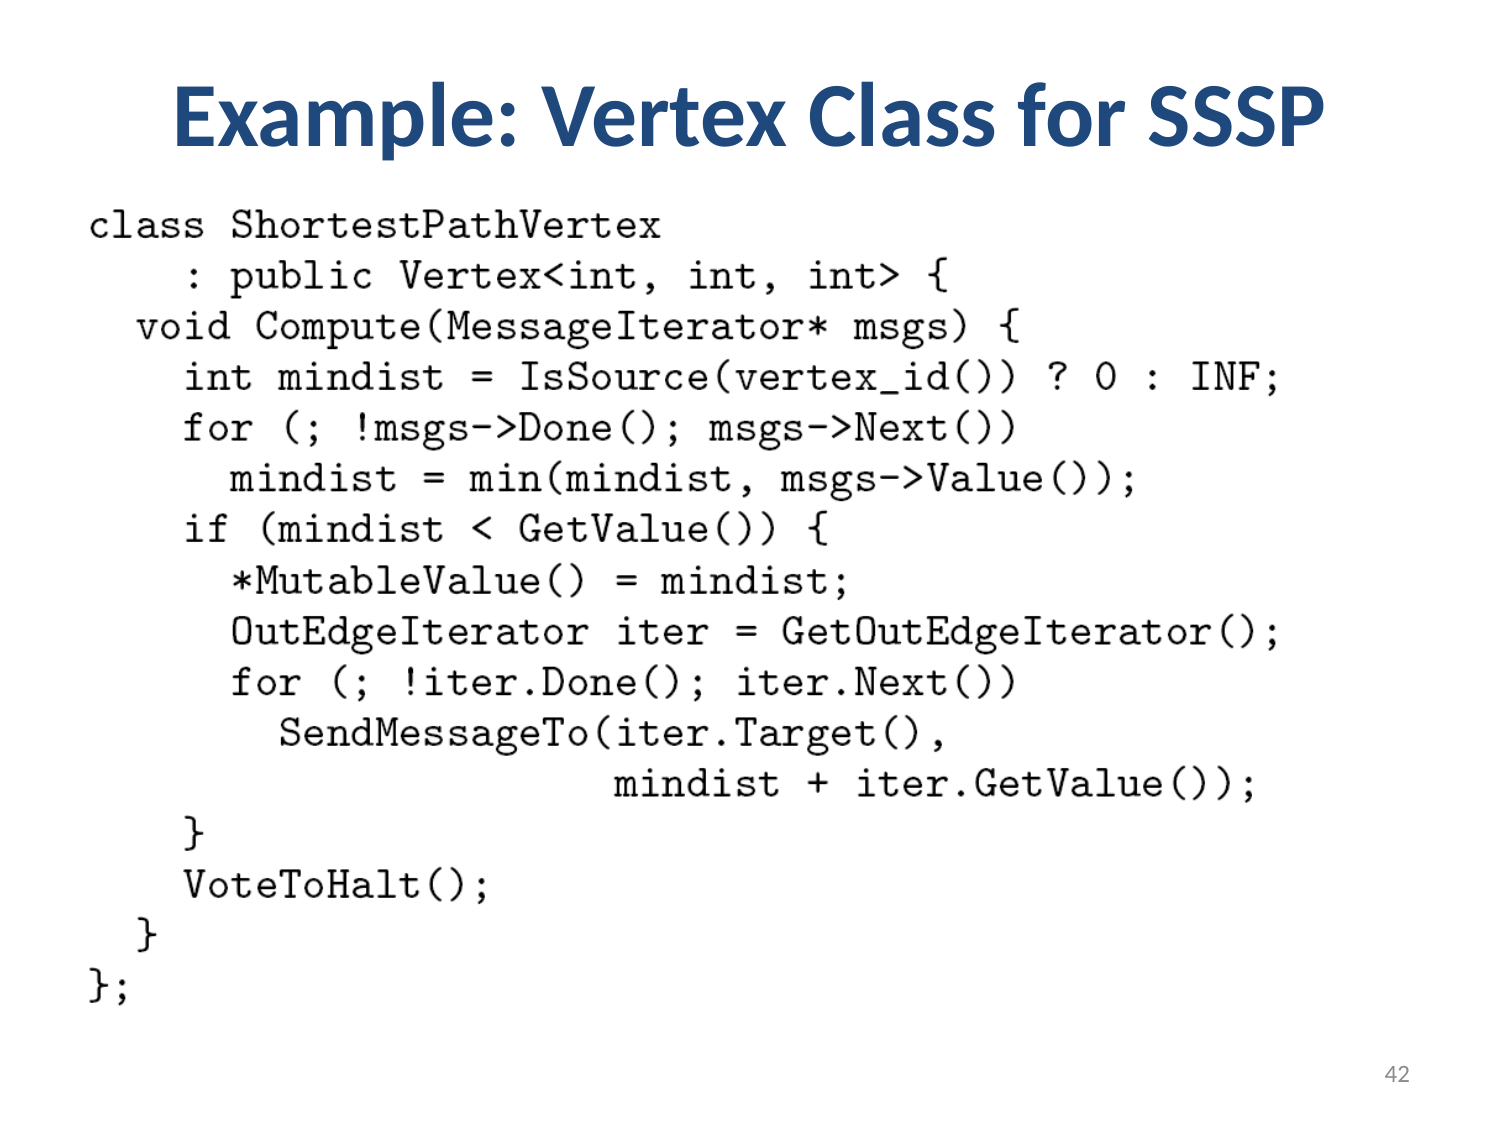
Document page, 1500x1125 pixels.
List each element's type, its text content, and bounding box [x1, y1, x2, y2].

picture [76, 195, 1294, 1024]
slide_number 42 [1074, 1042, 1425, 1103]
title Example: Vertex Class for SSSP [75, 25, 1425, 194]
